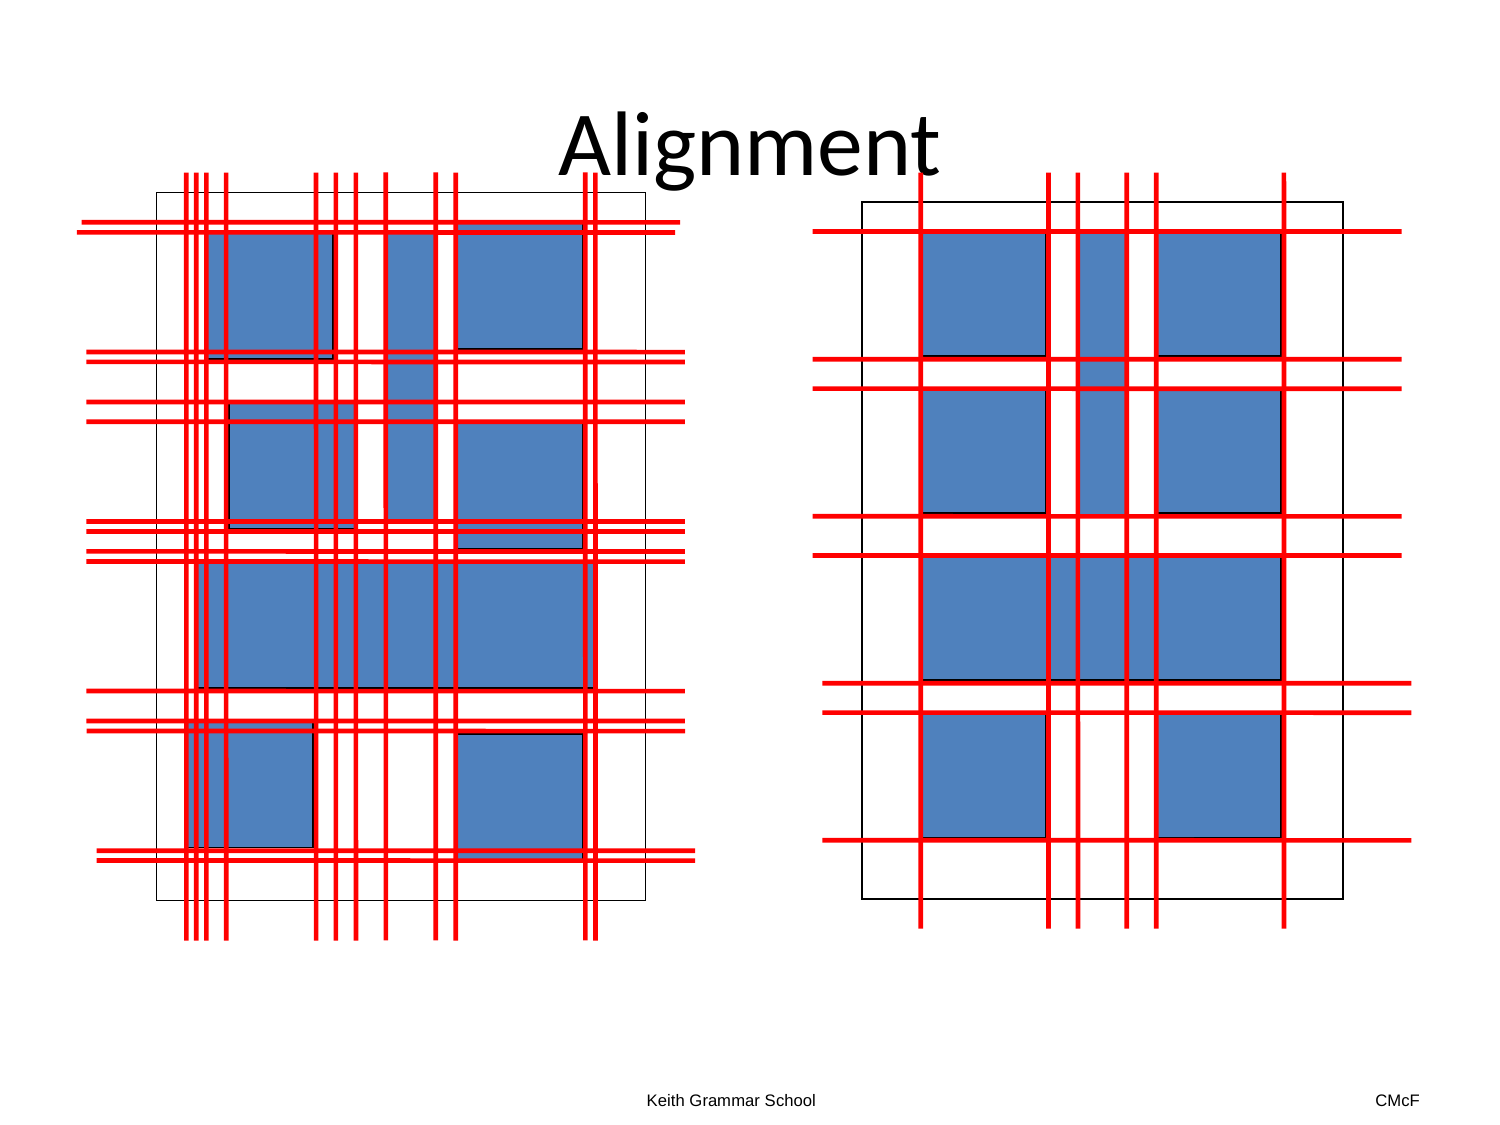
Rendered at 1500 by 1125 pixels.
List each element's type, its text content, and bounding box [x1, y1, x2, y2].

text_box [812, 172, 1412, 929]
title Alignment [74, 44, 1426, 233]
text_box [76, 172, 696, 941]
